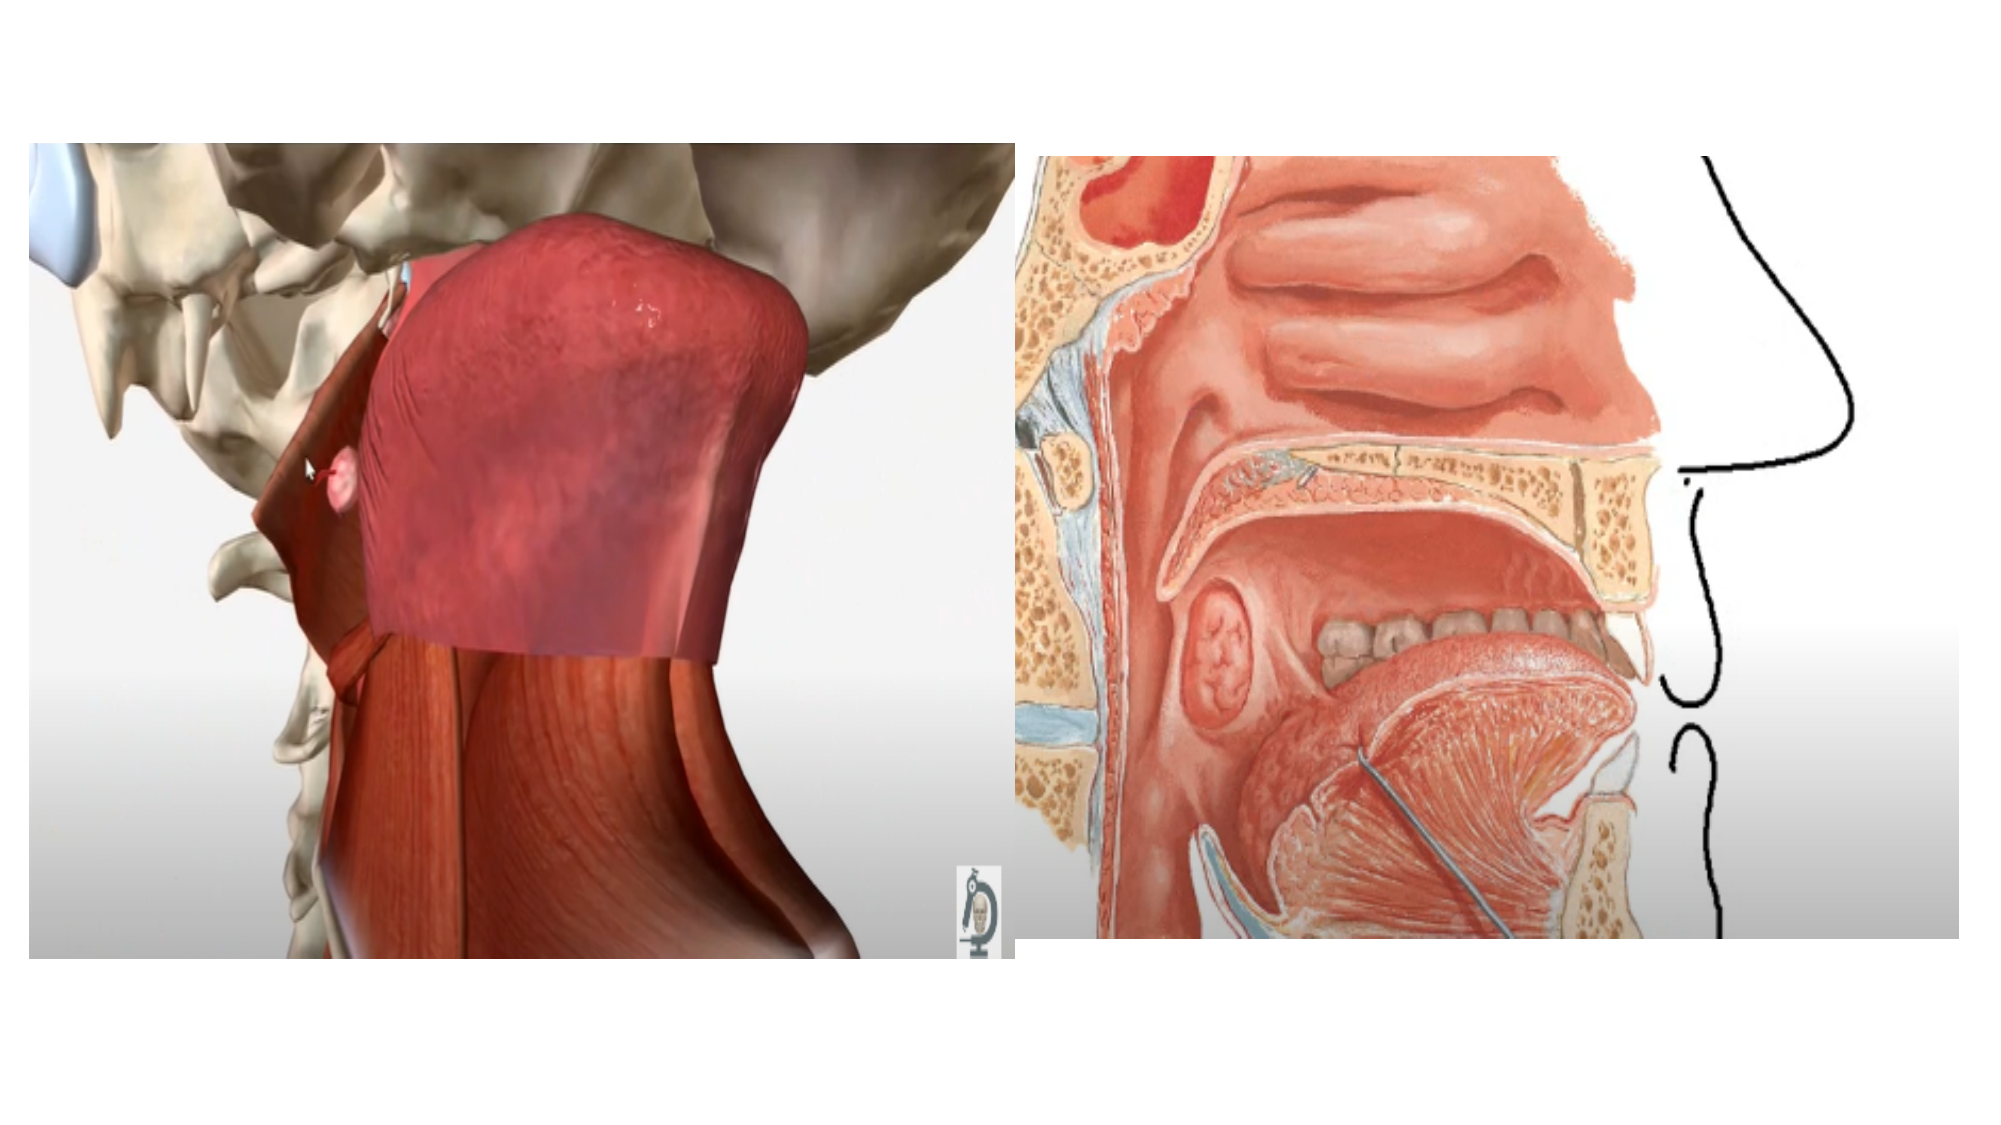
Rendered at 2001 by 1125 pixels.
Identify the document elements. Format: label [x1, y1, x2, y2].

picture [29, 143, 1015, 960]
list [1015, 156, 1959, 939]
